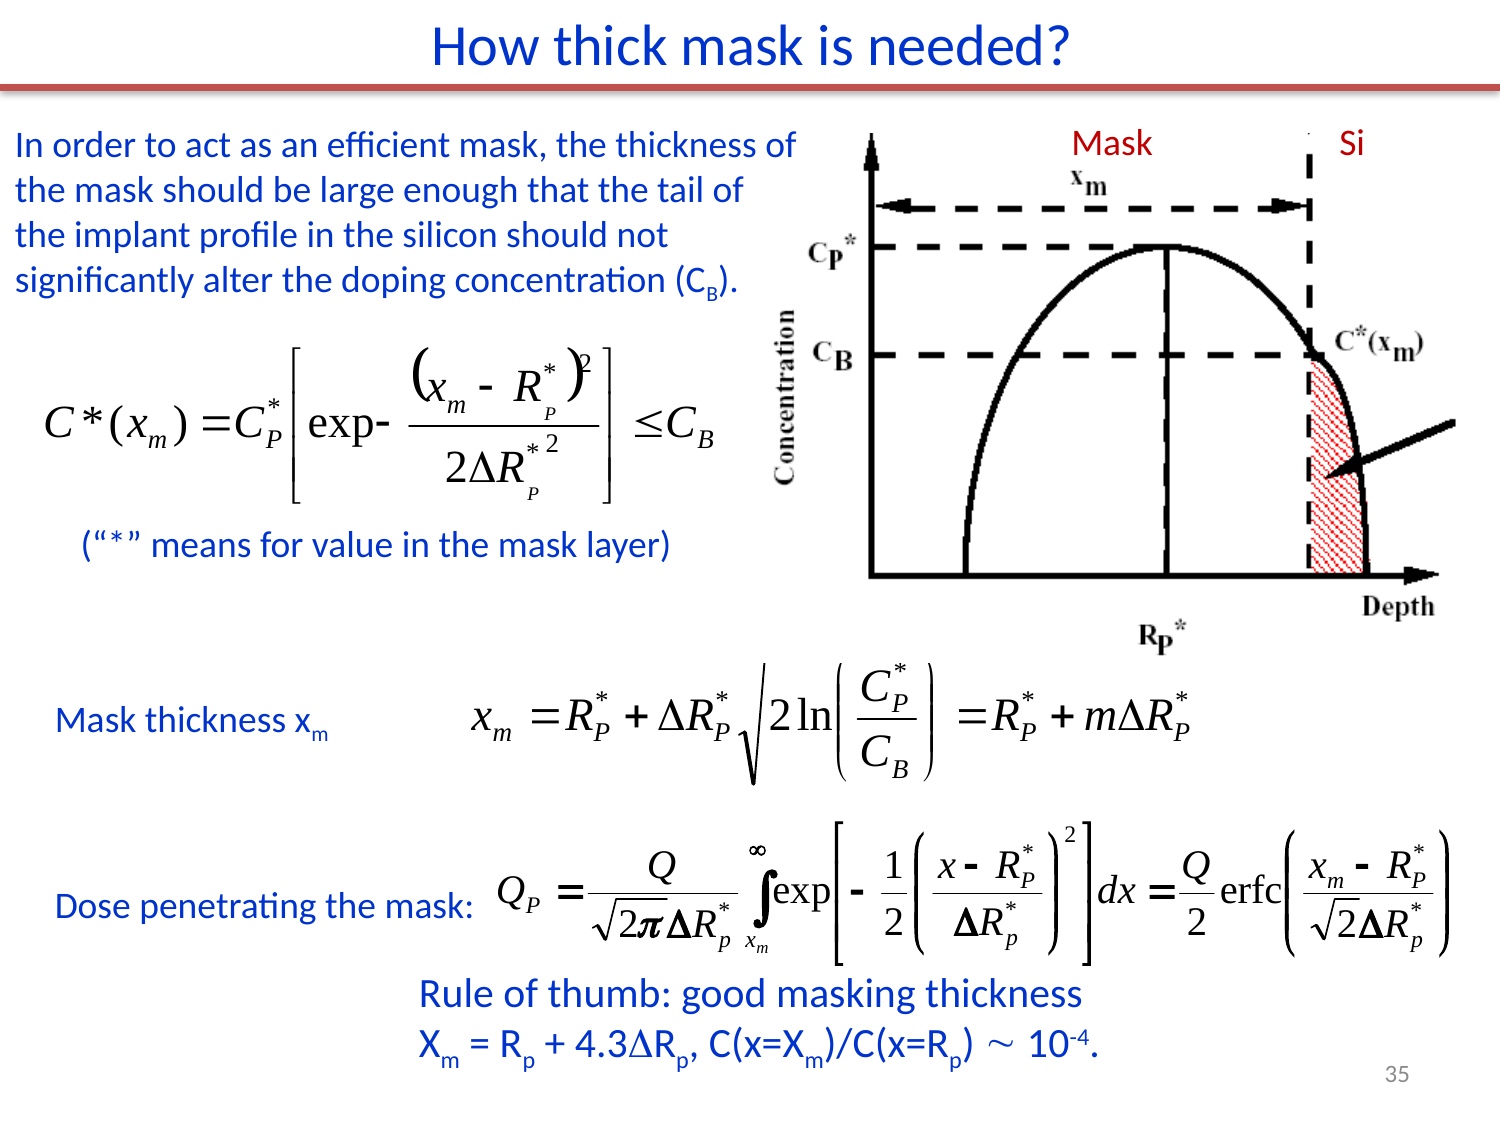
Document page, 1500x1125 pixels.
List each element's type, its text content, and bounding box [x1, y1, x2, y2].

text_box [491, 812, 1463, 976]
text_box Mask thickness xm Dose penetrating the mask: [40, 687, 490, 934]
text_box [37, 337, 725, 574]
slide_number 35 [1074, 1042, 1425, 1103]
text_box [462, 637, 1201, 797]
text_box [749, 110, 1468, 663]
text_box How thick mask is needed? [416, 0, 1088, 83]
text_box In order to act as an efficient mask, the thickness of the mask should be large enough that the tail of the implant profile in the silicon should not significantly alter the doping concentration (CB). [0, 112, 746, 314]
text_box Rule of thumb: good masking thickness Xm = Rp + 4.3Rp, C(x=Xm)/C(x=Rp)  10-4. [404, 958, 1115, 1081]
